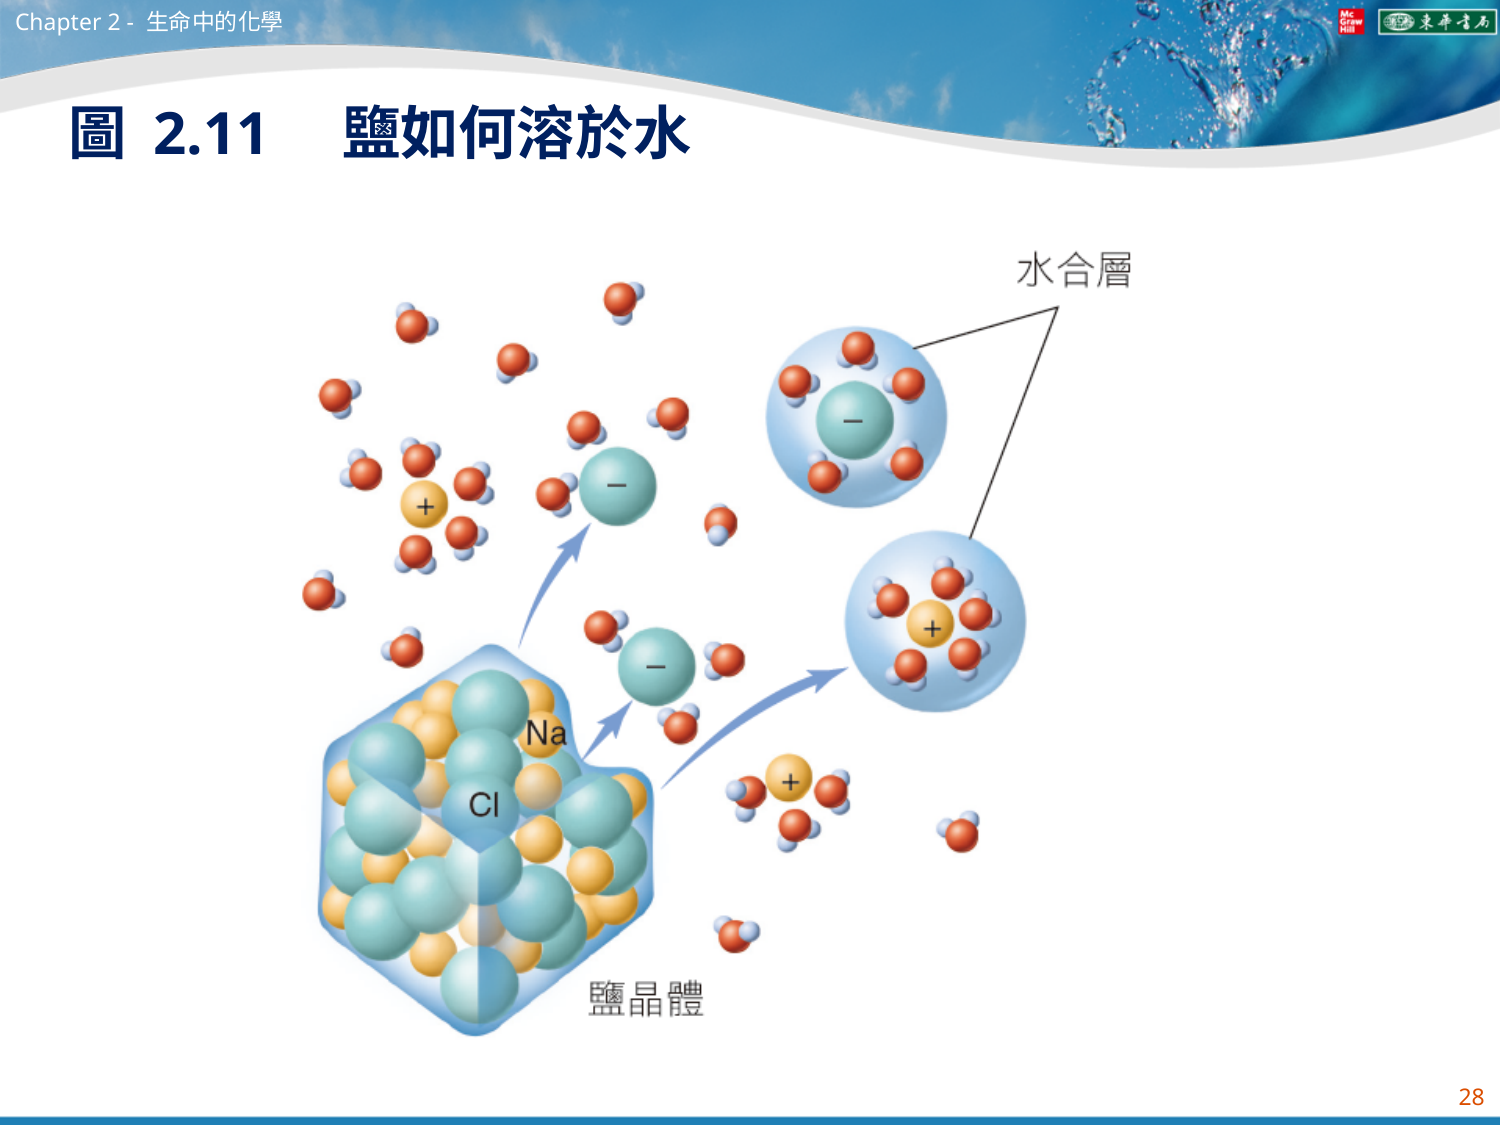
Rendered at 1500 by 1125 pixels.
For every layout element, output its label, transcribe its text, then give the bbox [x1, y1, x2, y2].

picture [0, 0, 1500, 1125]
title 圖 2.11 鹽如何溶於水 [53, 54, 1447, 209]
slide_number 28 [1411, 1074, 1500, 1123]
footer Chapter 2 - 生命中的化學 [0, 0, 476, 41]
